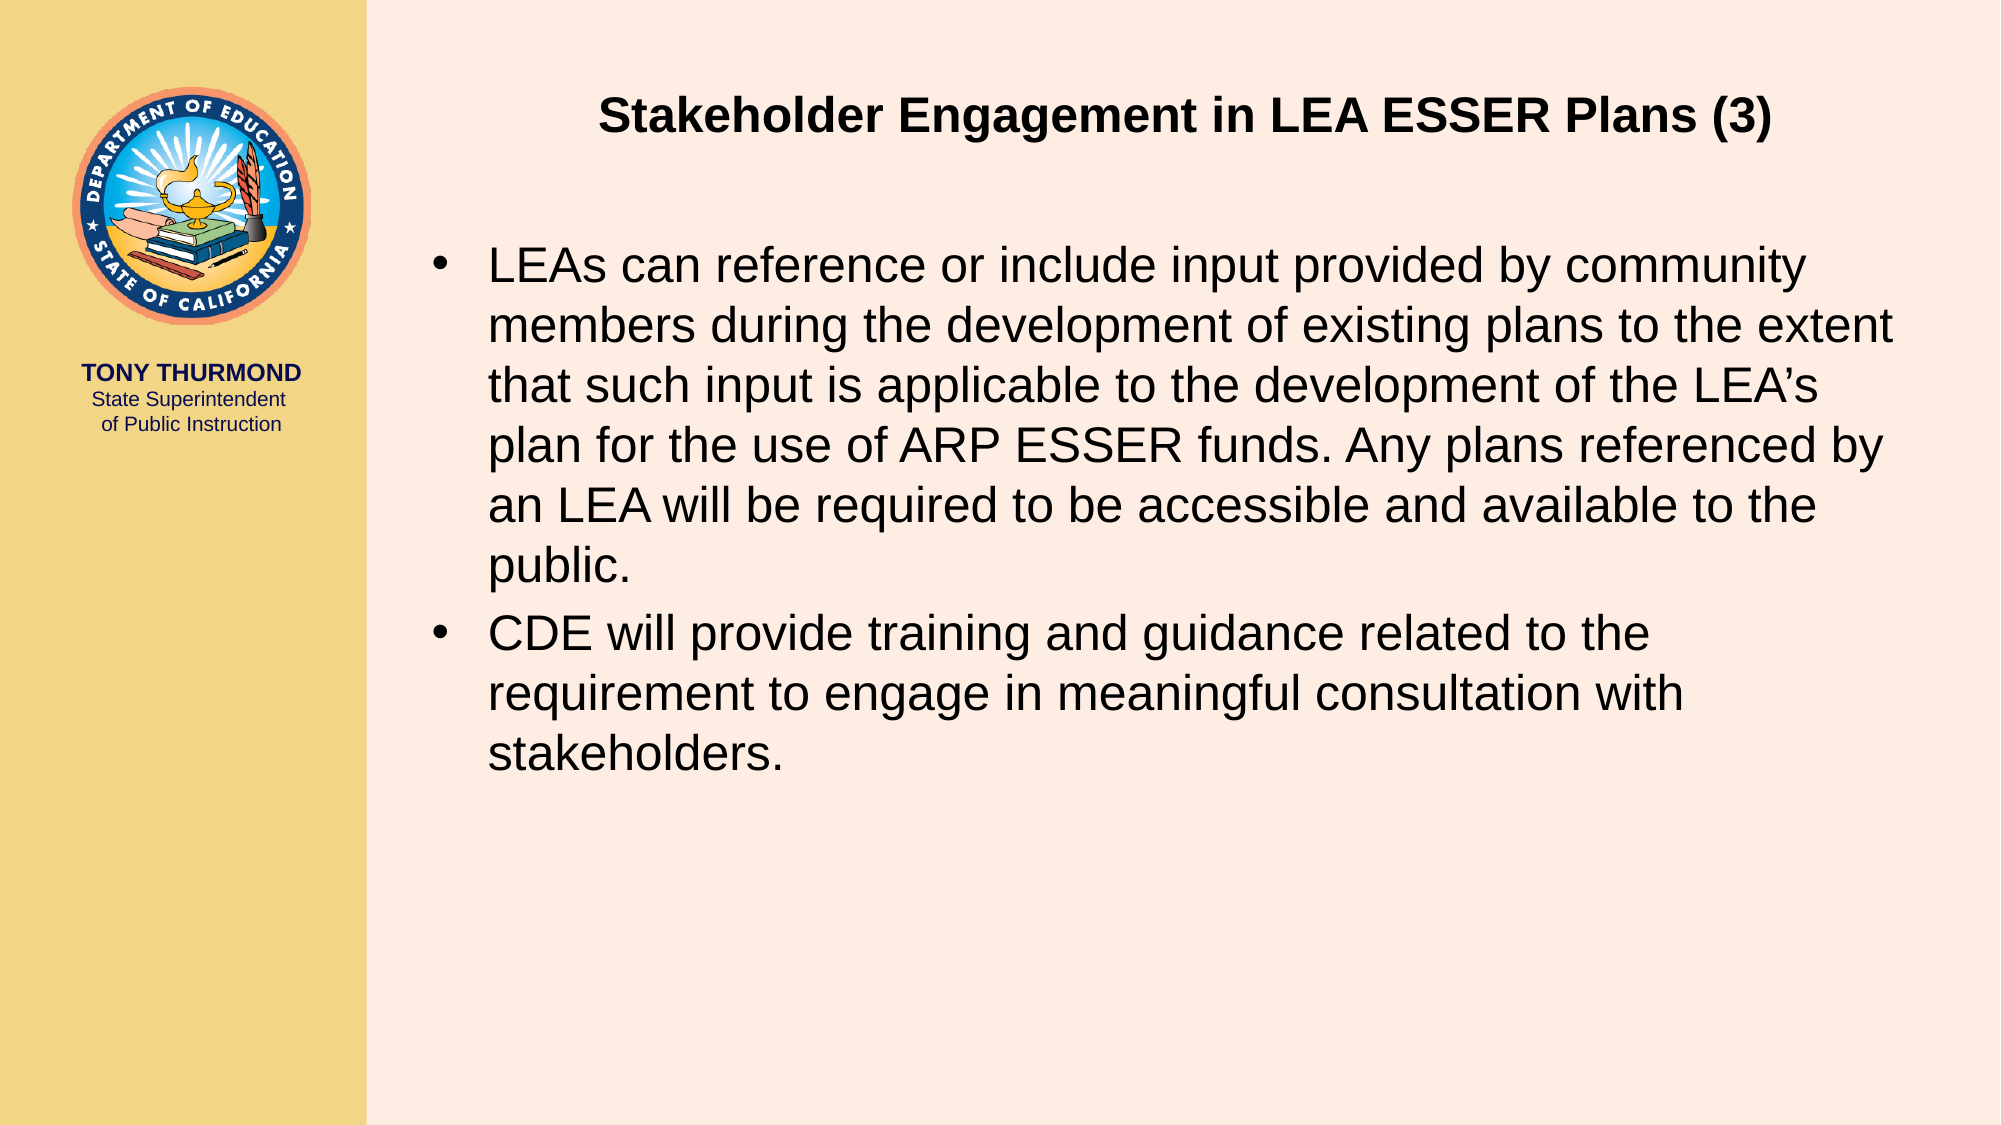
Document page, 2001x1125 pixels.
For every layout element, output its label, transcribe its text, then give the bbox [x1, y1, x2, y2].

list LEAs can reference or include input provided by community members during the development of existing plans to the extent that such input is applicable to the development of the LEA’s plan for the use of ARP ESSER funds. Any plans referenced by an LEA will be required to be accessible and available to the public. CDE will provide training and guidance related to the requirement to engage in meaningful consultation with stakeholders. [416, 224, 1917, 900]
picture [72, 86, 311, 325]
title Stakeholder Engagement in LEA ESSER Plans (3) [371, 0, 2000, 225]
